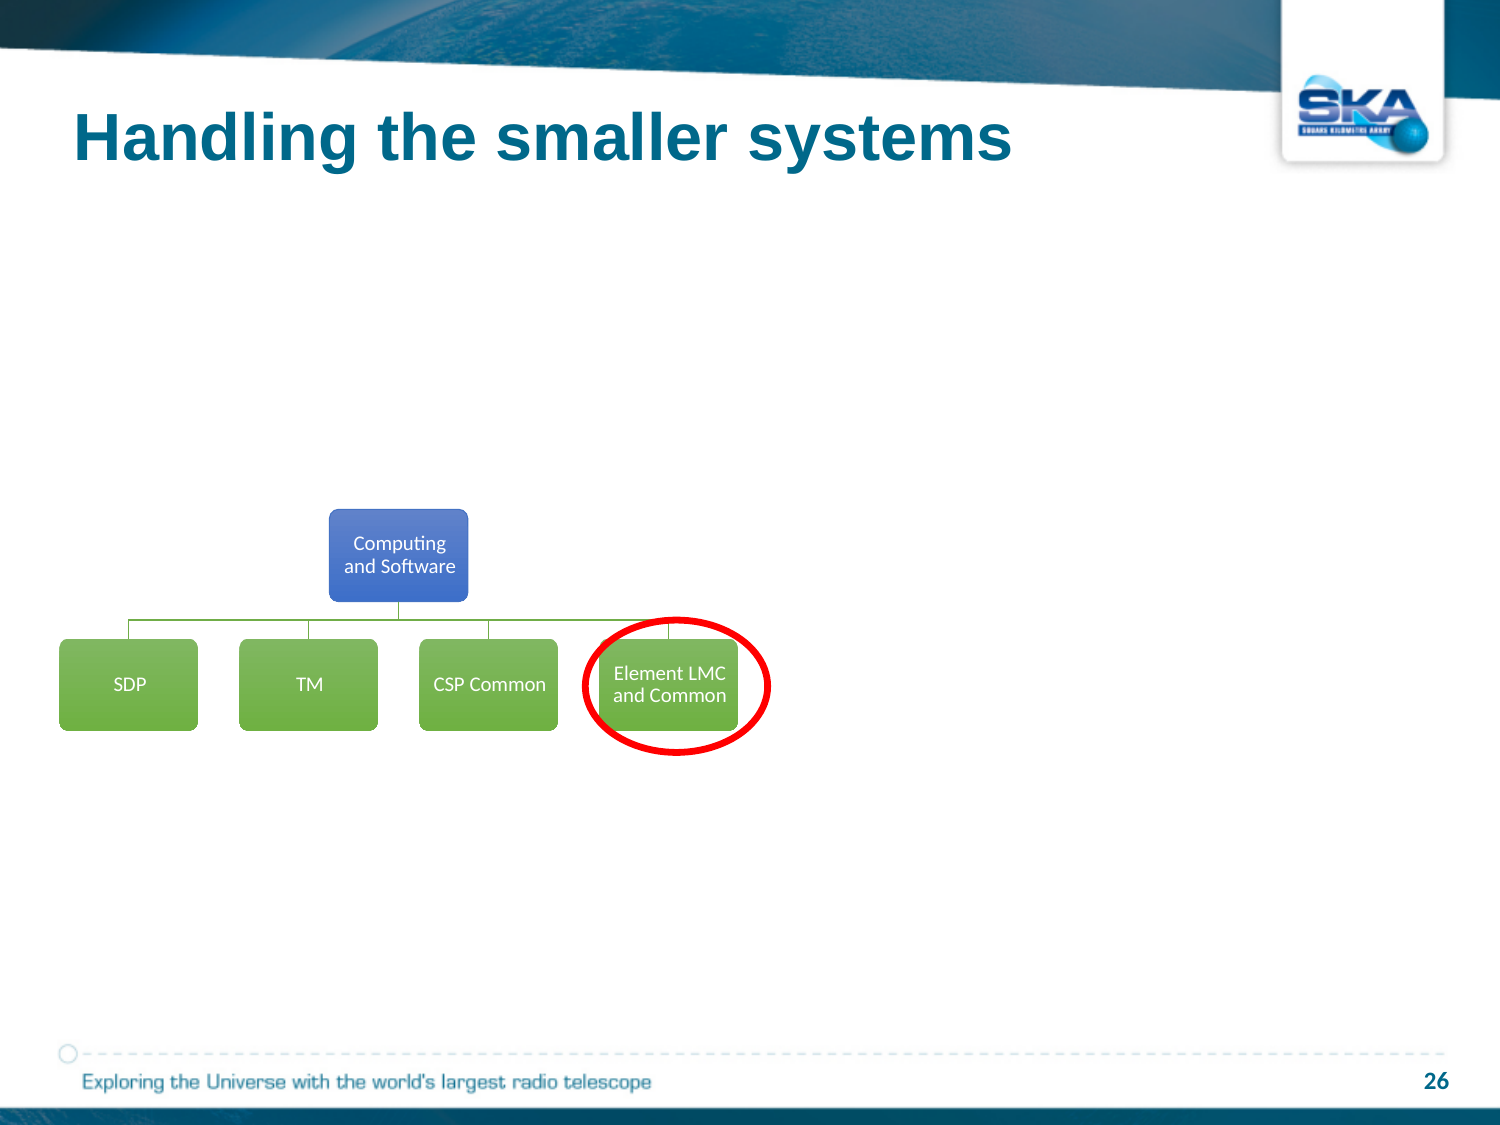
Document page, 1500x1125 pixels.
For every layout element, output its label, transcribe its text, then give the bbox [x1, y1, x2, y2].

title Handling the smaller systems [59, 88, 1089, 191]
text_box [739, 636, 769, 736]
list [59, 236, 739, 1004]
